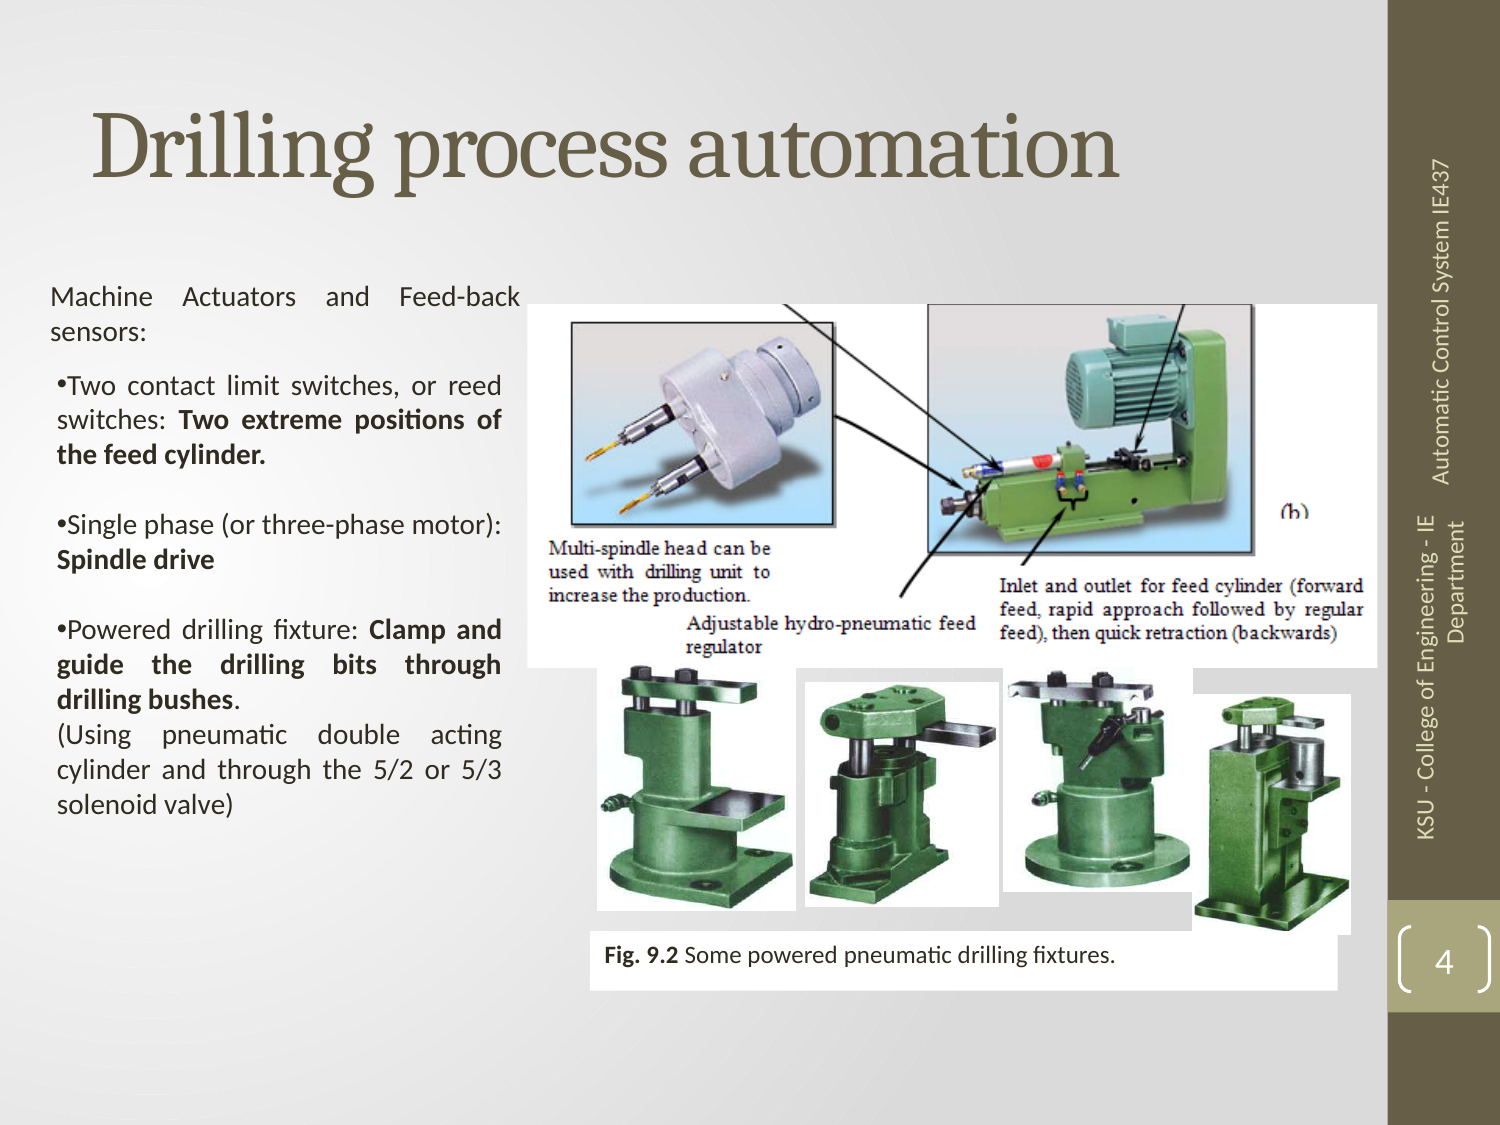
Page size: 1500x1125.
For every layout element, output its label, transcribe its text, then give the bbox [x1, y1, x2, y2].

text_box Two contact limit switches, or reed switches: Two extreme positions of the feed cylinder. Single phase (or three-phase motor): Spindle drive Powered drilling fixture: Clamp and guide the drilling bits through drilling bushes. (Using pneumatic double acting cylinder and through the 5/2 or 5/3 solenoid valve) [42, 358, 518, 898]
slide_number Automatic Control System IE437 [1408, 100, 1469, 500]
text_box [518, 550, 524, 601]
footer KSU - College of Engineering - IE Department [1408, 500, 1469, 889]
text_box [589, 661, 1351, 992]
picture [526, 304, 1378, 668]
text_box Machine Actuators and Feed-back sensors: [35, 270, 536, 355]
slide_number 4 [1397, 925, 1492, 994]
title Drilling process automation [75, 45, 1325, 233]
